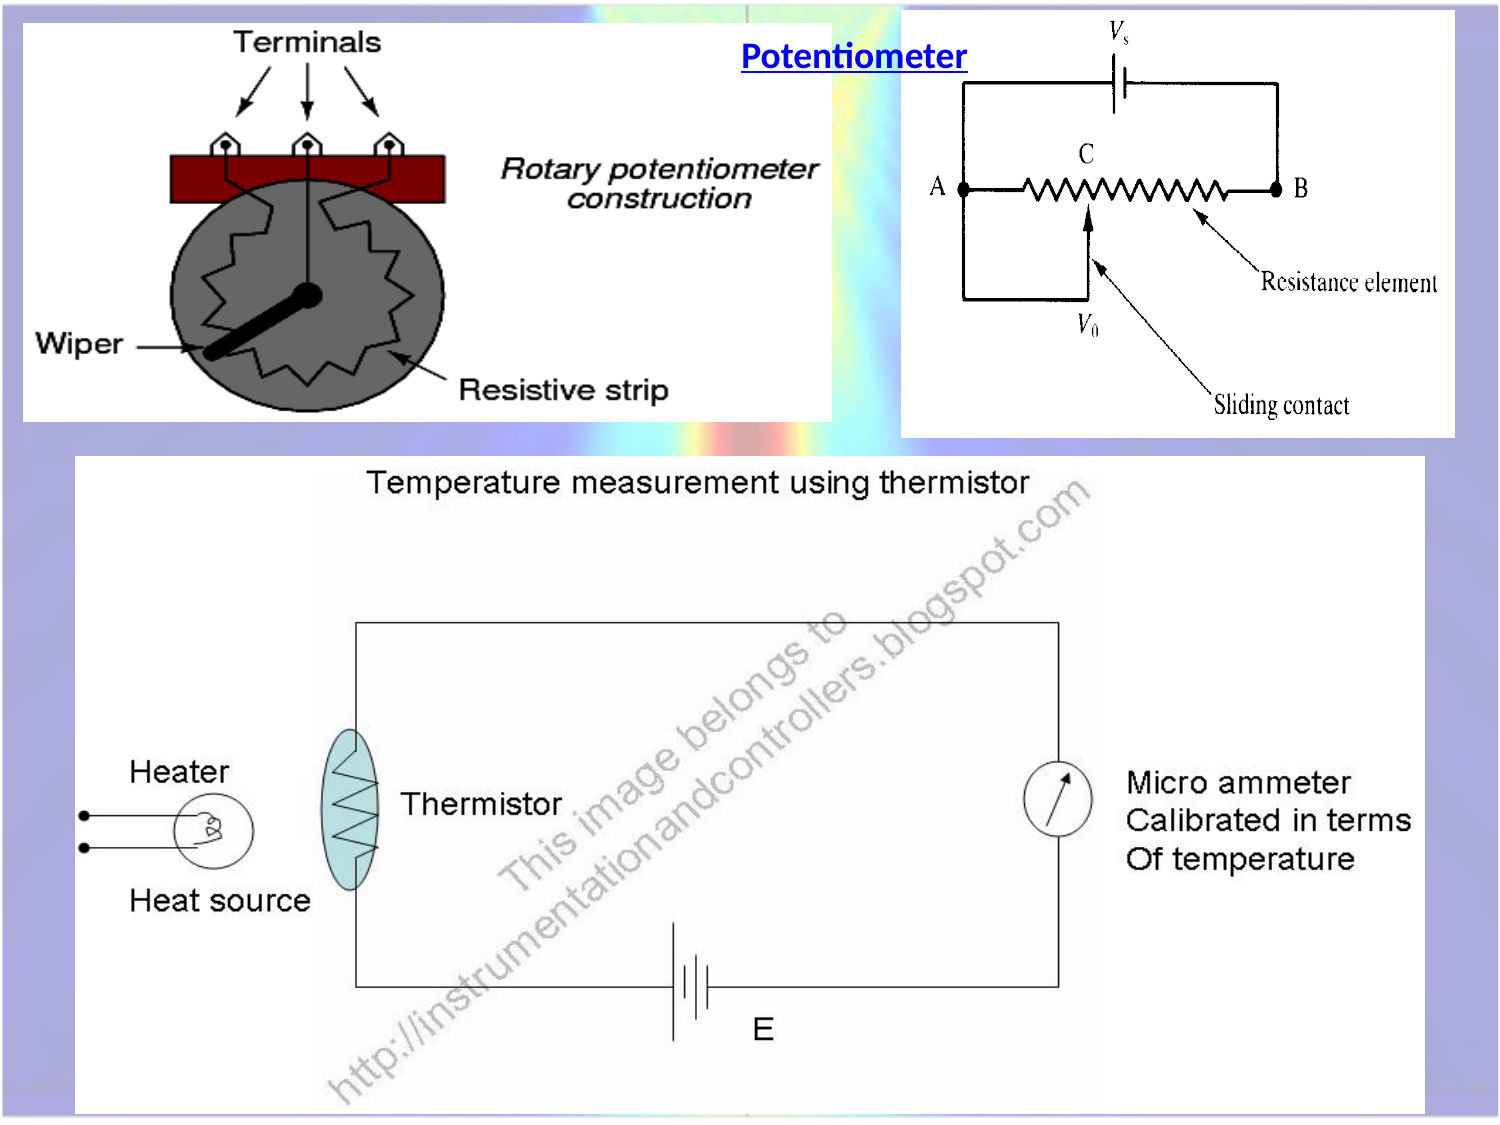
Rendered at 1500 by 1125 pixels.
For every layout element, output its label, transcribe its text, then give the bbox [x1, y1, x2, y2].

text_box Potentiometer [834, 23, 897, 84]
picture [74, 456, 1426, 1114]
picture [902, 11, 1454, 437]
picture [23, 23, 833, 423]
